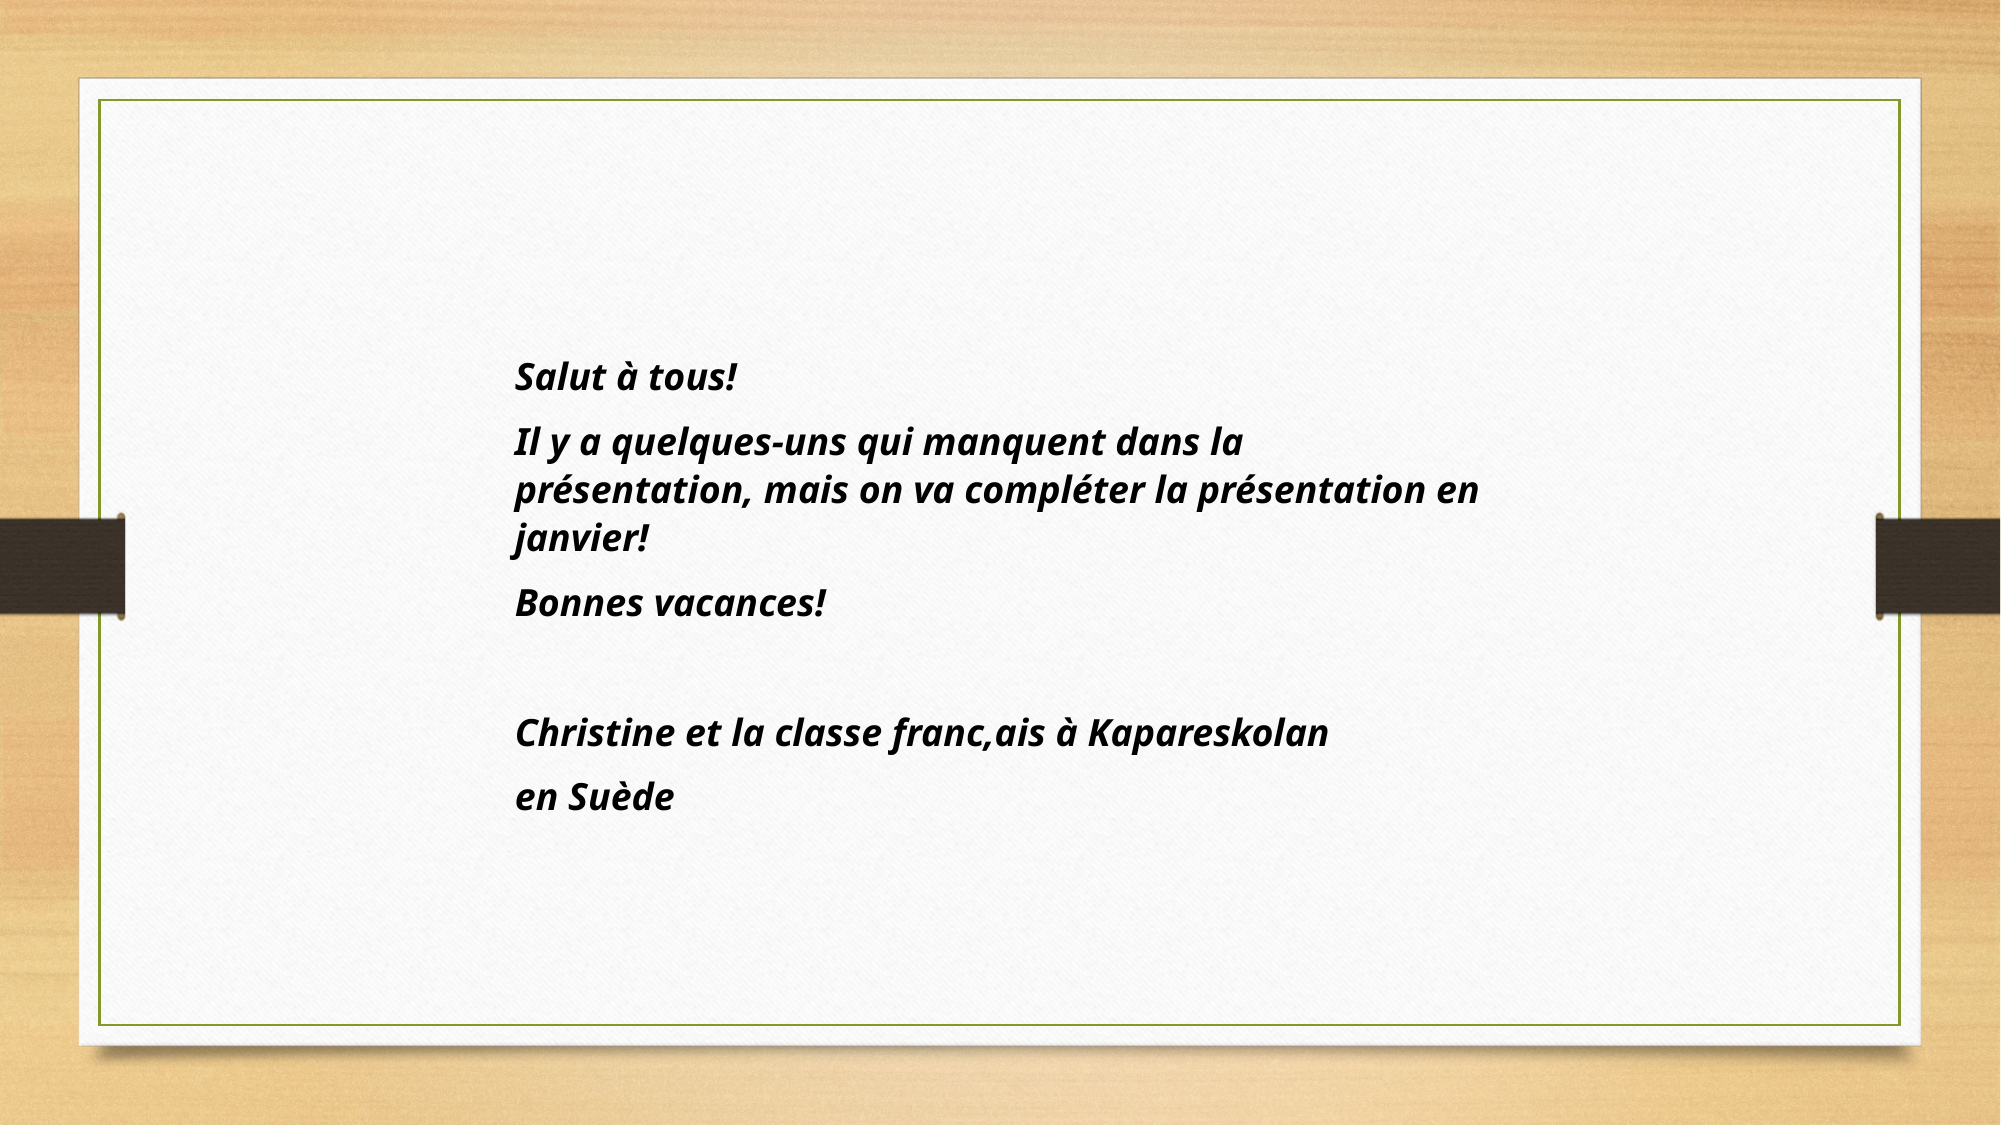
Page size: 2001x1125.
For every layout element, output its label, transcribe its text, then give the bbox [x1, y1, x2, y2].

text_box Salut à tous! Il y a quelques-uns qui manquent dans la présentation, mais on va compléter la présentation en janvier! Bonnes vacances! Christine et la classe franc,ais à Kapareskolan en Suède [500, 342, 1500, 826]
picture [0, 0, 2001, 1125]
